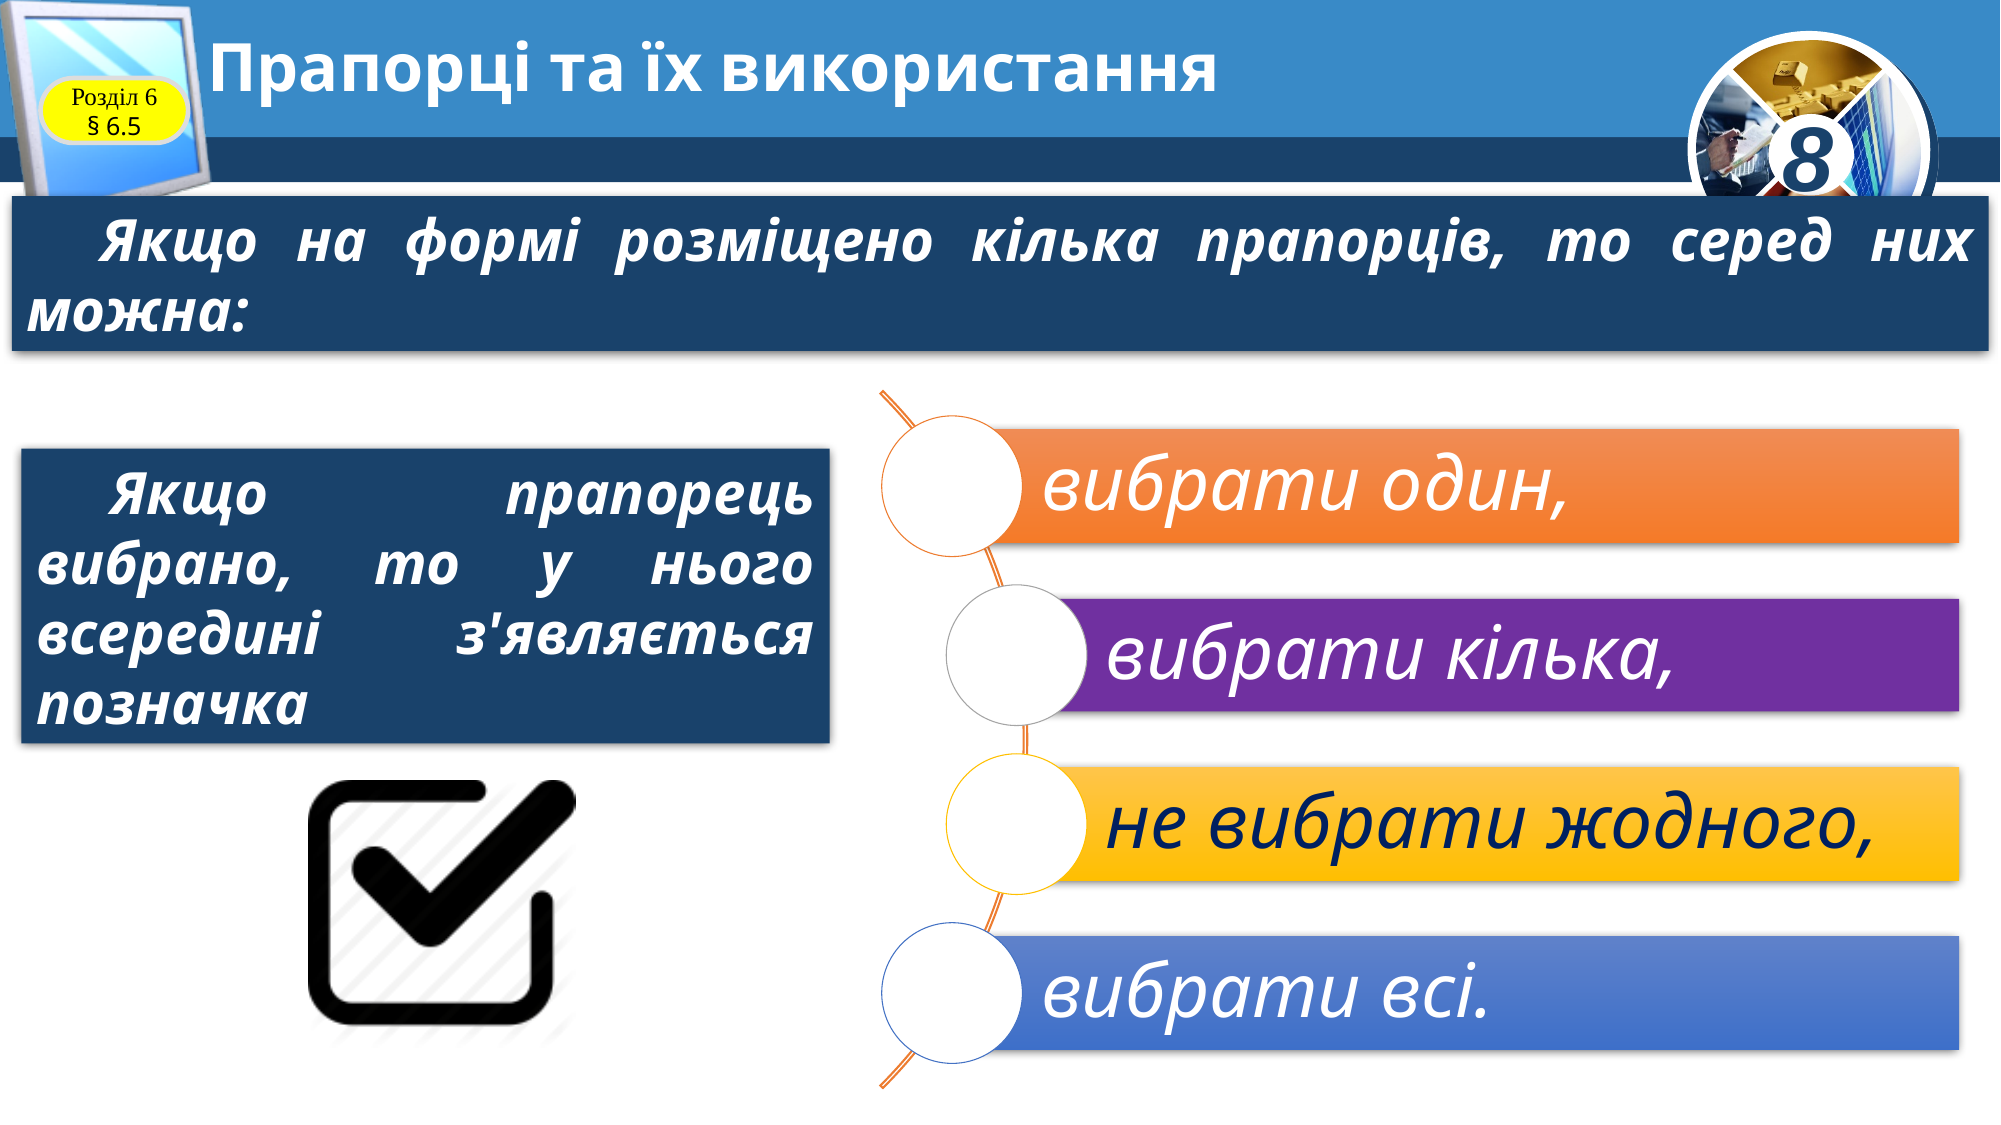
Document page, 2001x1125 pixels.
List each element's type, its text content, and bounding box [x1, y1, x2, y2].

picture [1696, 74, 1780, 196]
picture [0, 0, 212, 296]
picture [1763, 181, 1804, 196]
picture [308, 780, 576, 1048]
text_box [869, 373, 1970, 1106]
picture [1837, 73, 1921, 196]
picture [1818, 185, 1851, 196]
text_box Якщо на формі розміщено кілька прапорців, то серед них можна: [11, 196, 1989, 351]
text_box Якщо прапорець вибрано, то у нього всередині з'являється позначка [21, 448, 830, 744]
title Прапорці та їх використання [212, 26, 1678, 114]
picture [1733, 40, 1883, 122]
